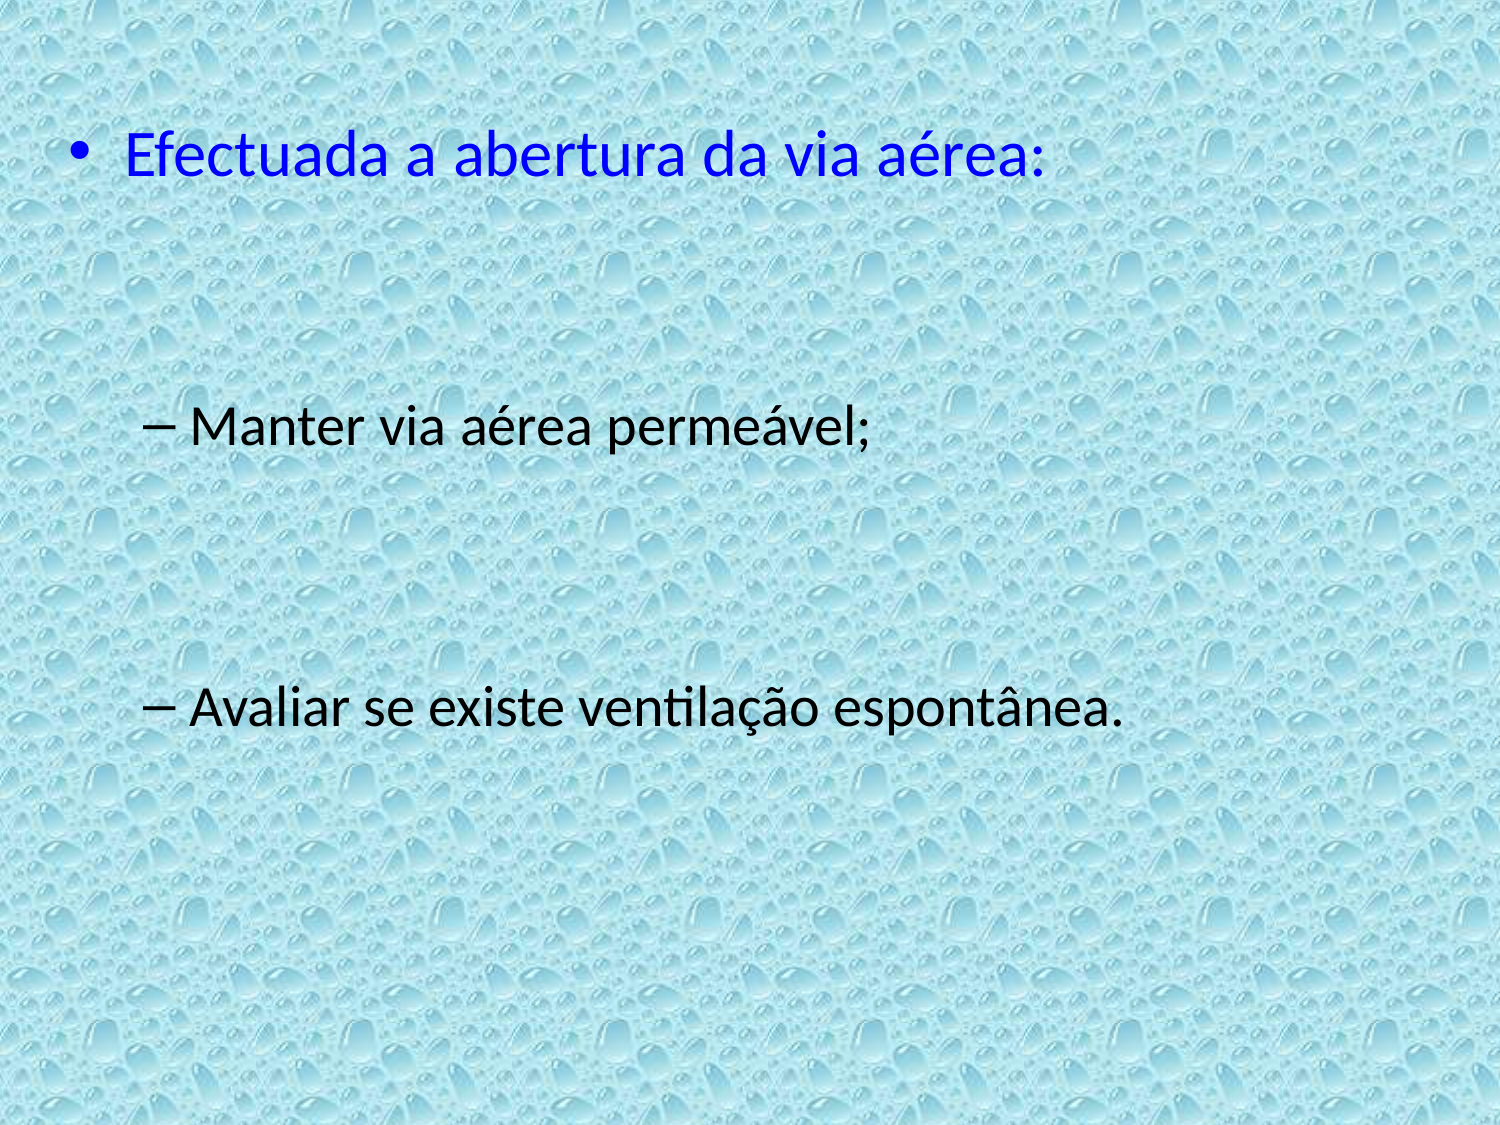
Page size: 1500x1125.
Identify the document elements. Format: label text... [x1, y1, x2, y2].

list Efectuada a abertura da via aérea: Manter via aérea permeável; Avaliar se existe ventilação espontânea. [53, 101, 1455, 858]
picture [0, 0, 1500, 1125]
